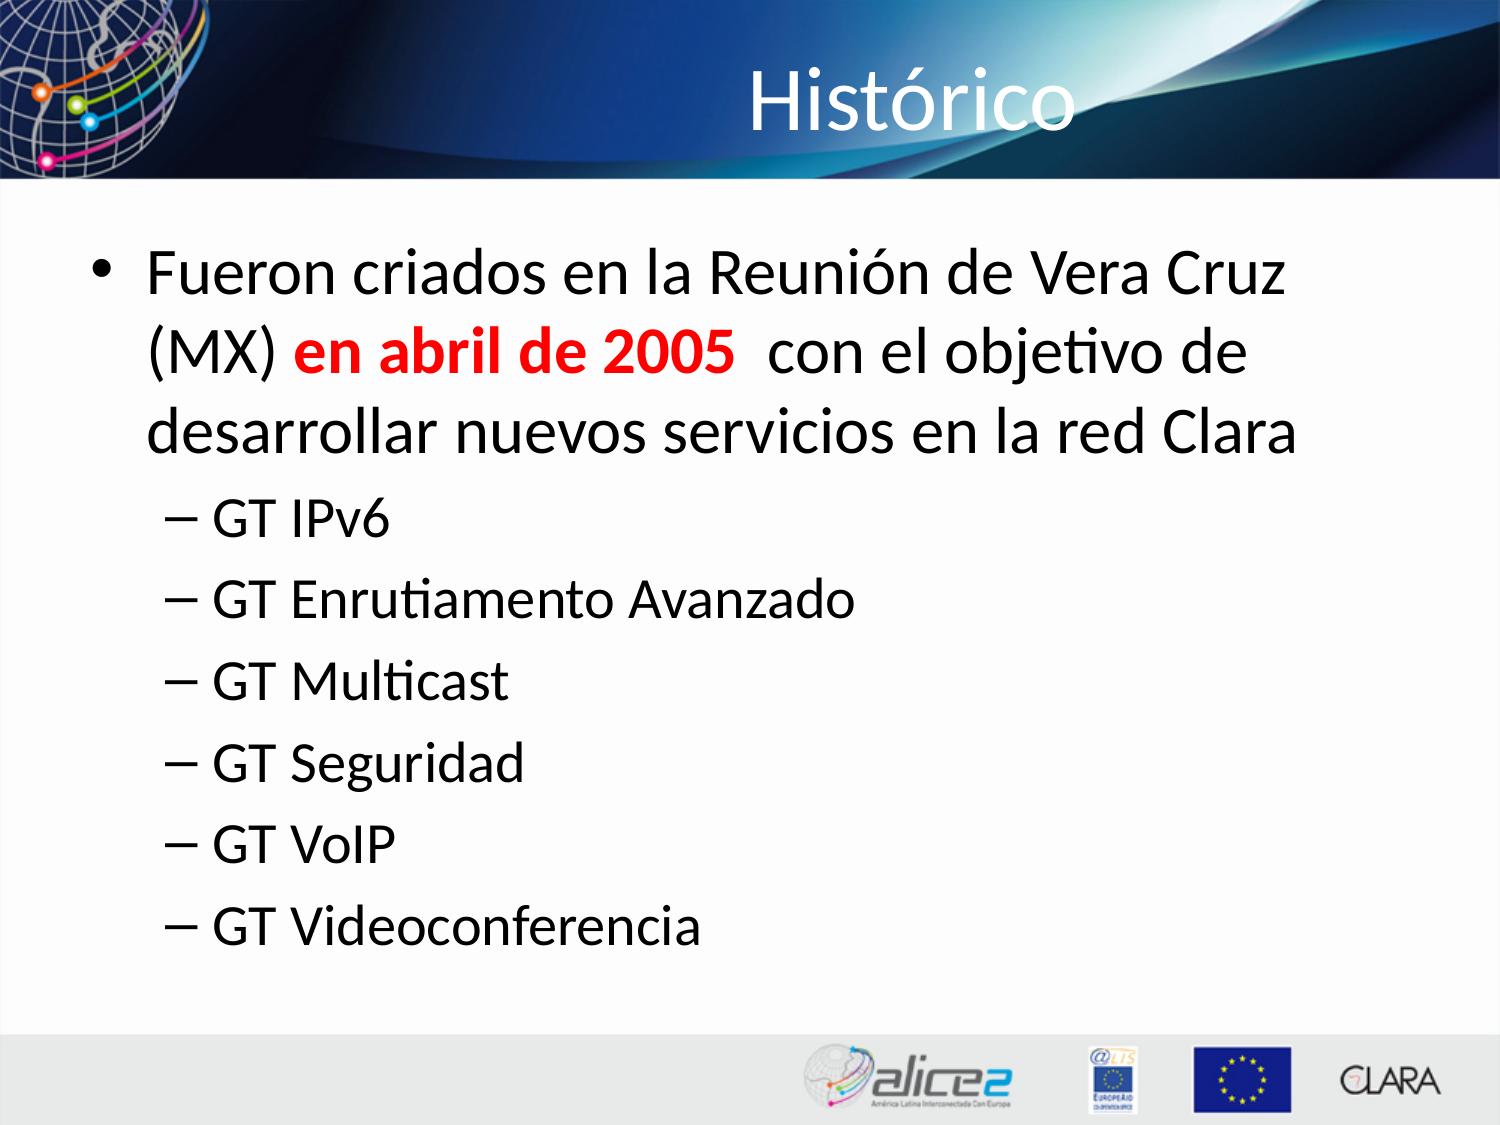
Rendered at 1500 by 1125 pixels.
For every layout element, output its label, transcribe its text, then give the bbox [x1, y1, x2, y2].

picture [0, 0, 1500, 1125]
list Fueron criados en la Reunión de Vera Cruz (MX) en abril de 2005 con el objetivo de desarrollar nuevos servicios en la red Clara GT IPv6 GT Enrutiamento Avanzado GT Multicast GT Seguridad GT VoIP GT Videoconferencia [75, 219, 1426, 1012]
title Histórico [399, 0, 1426, 188]
